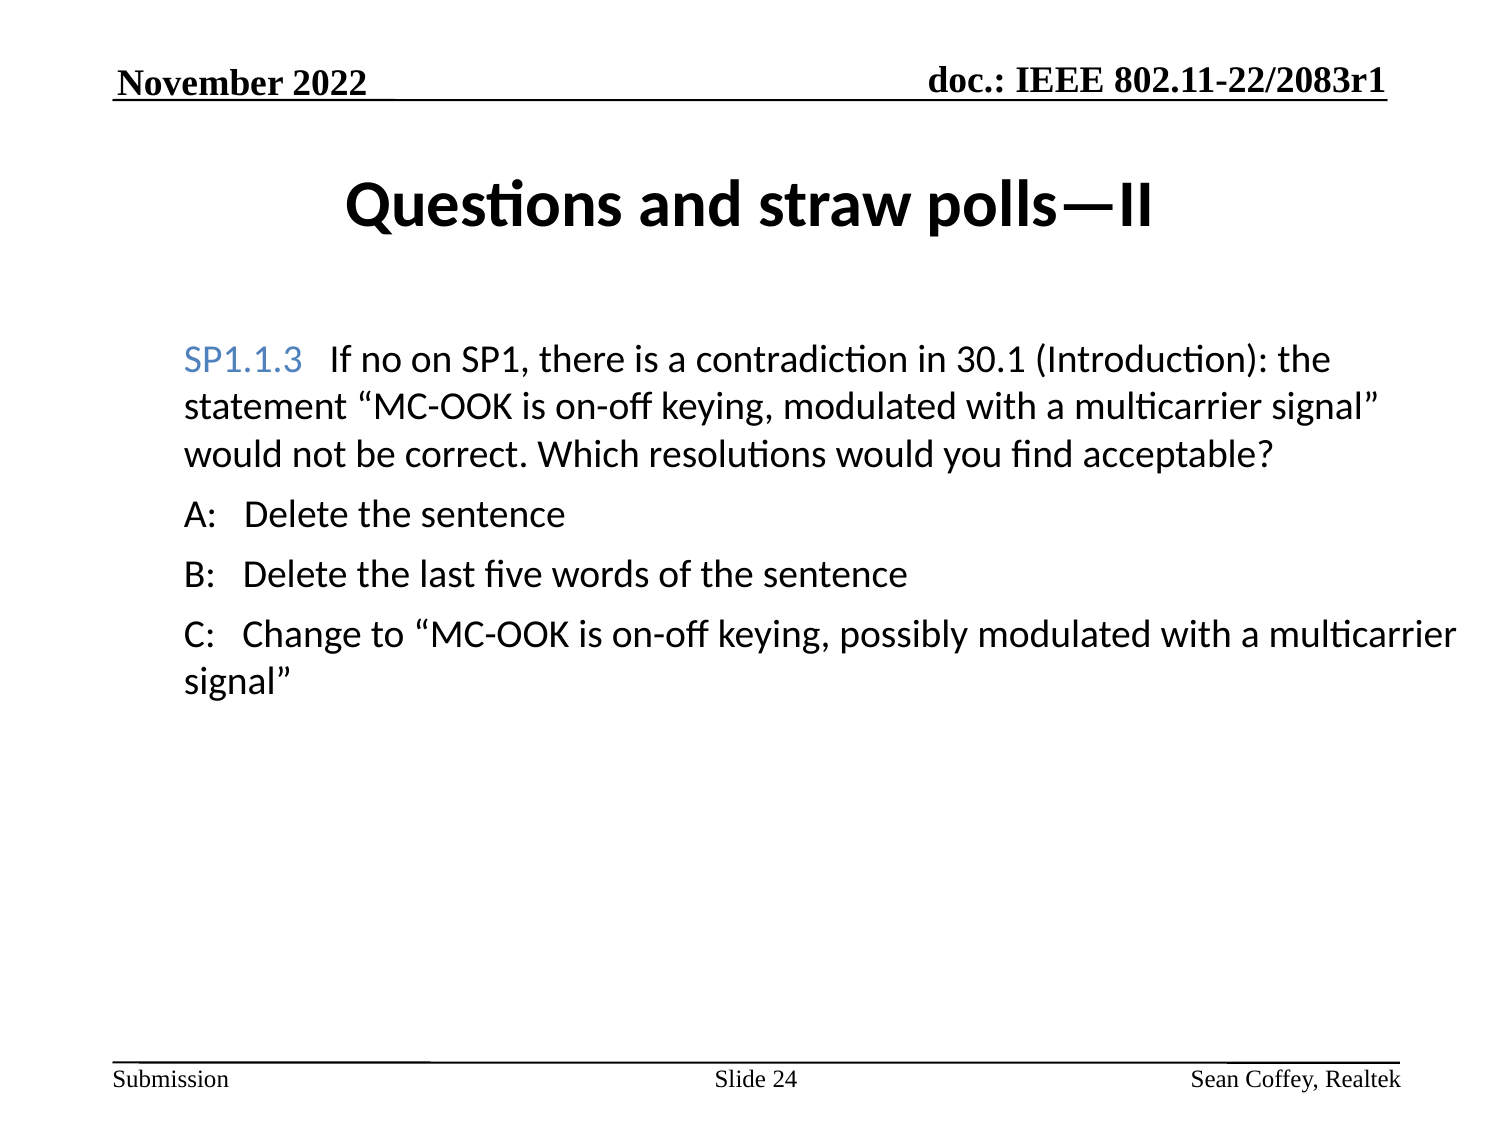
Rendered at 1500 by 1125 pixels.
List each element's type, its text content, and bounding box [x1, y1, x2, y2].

title Questions and straw polls—II [112, 112, 1388, 288]
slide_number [116, 58, 542, 104]
list SP1.1.3 If no on SP1, there is a contradiction in 30.1 (Introduction): the statement “MC-OOK is on-off keying, modulated with a multicarrier signal” would not be correct. Which resolutions would you find acceptable? A: Delete the sentence B: Delete the last five words of the sentence C: Change to “MC-OOK is on-off keying, possibly modulated with a multicarrier signal” [112, 324, 1500, 1001]
footer Sean Coffey, Realtek [902, 1061, 1402, 1093]
slide_number Slide 24 [712, 1061, 800, 1123]
